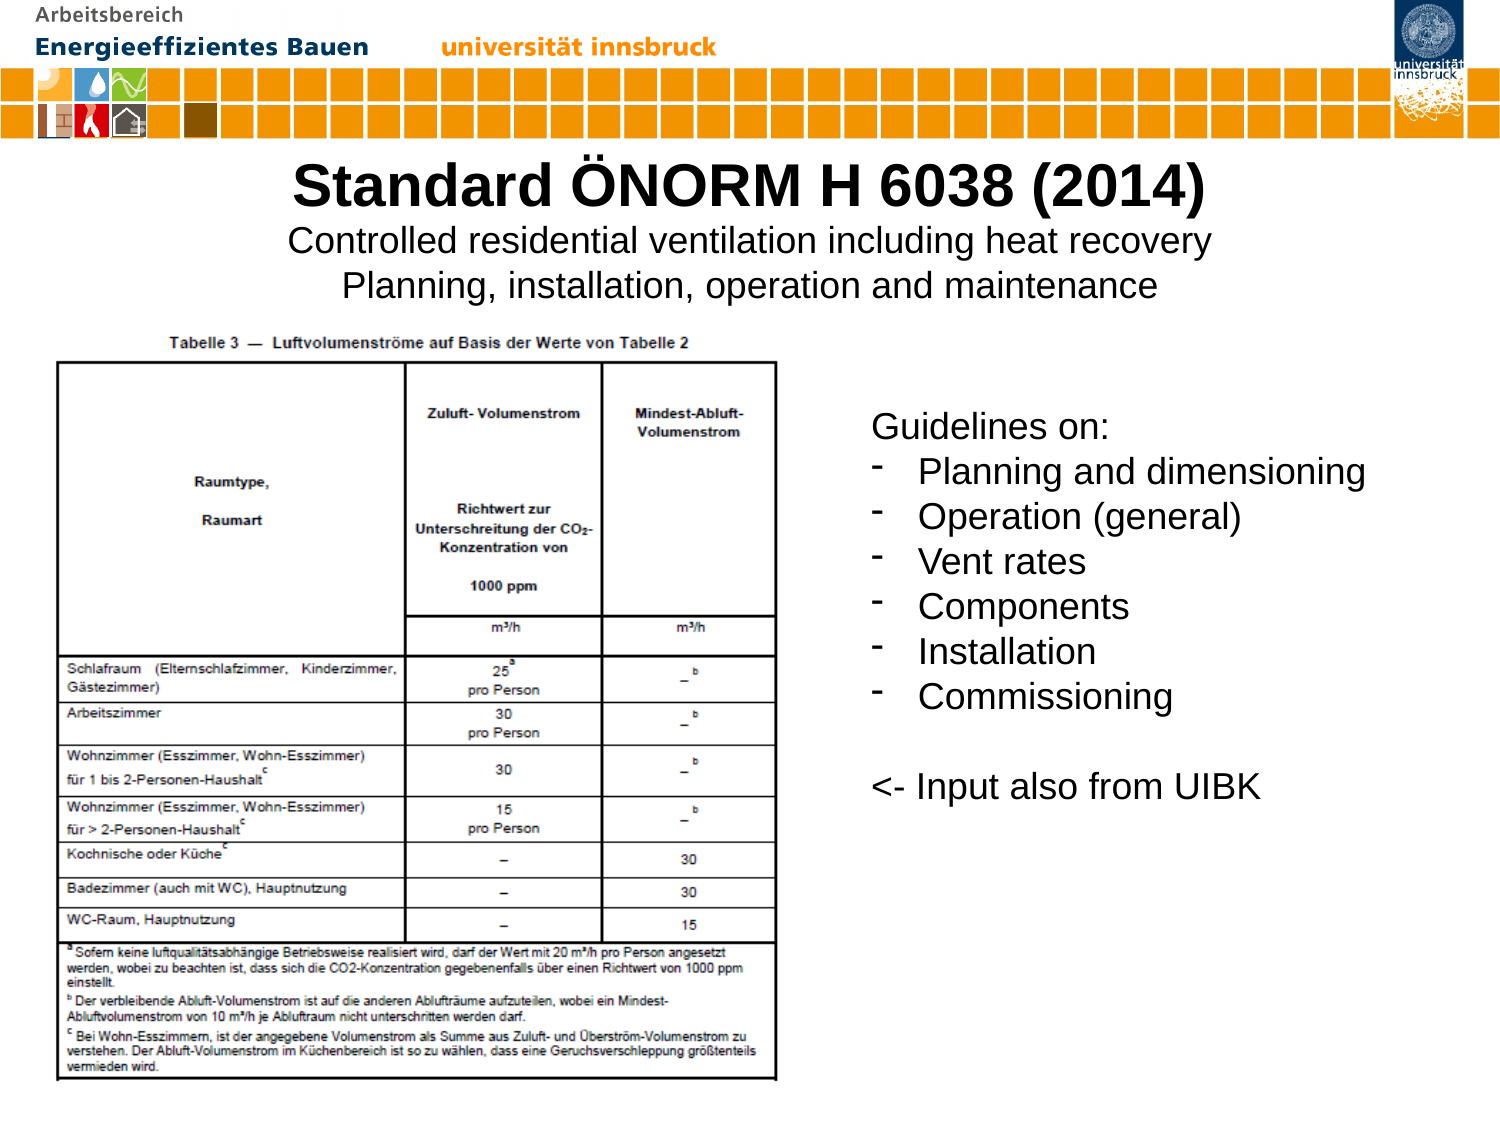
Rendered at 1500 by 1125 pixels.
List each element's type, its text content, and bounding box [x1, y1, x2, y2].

text_box Standard ÖNORM H 6038 (2014) [0, 138, 1500, 250]
text_box Controlled residential ventilation including heat recovery Planning, installation, operation and maintenance [0, 250, 1500, 314]
picture [29, 314, 814, 1099]
text_box Guidelines on: Planning and dimensioning Operation (general) Vent rates Components Installation Commissioning <- Input also from UIBK [856, 394, 1424, 860]
picture [0, 0, 1500, 138]
